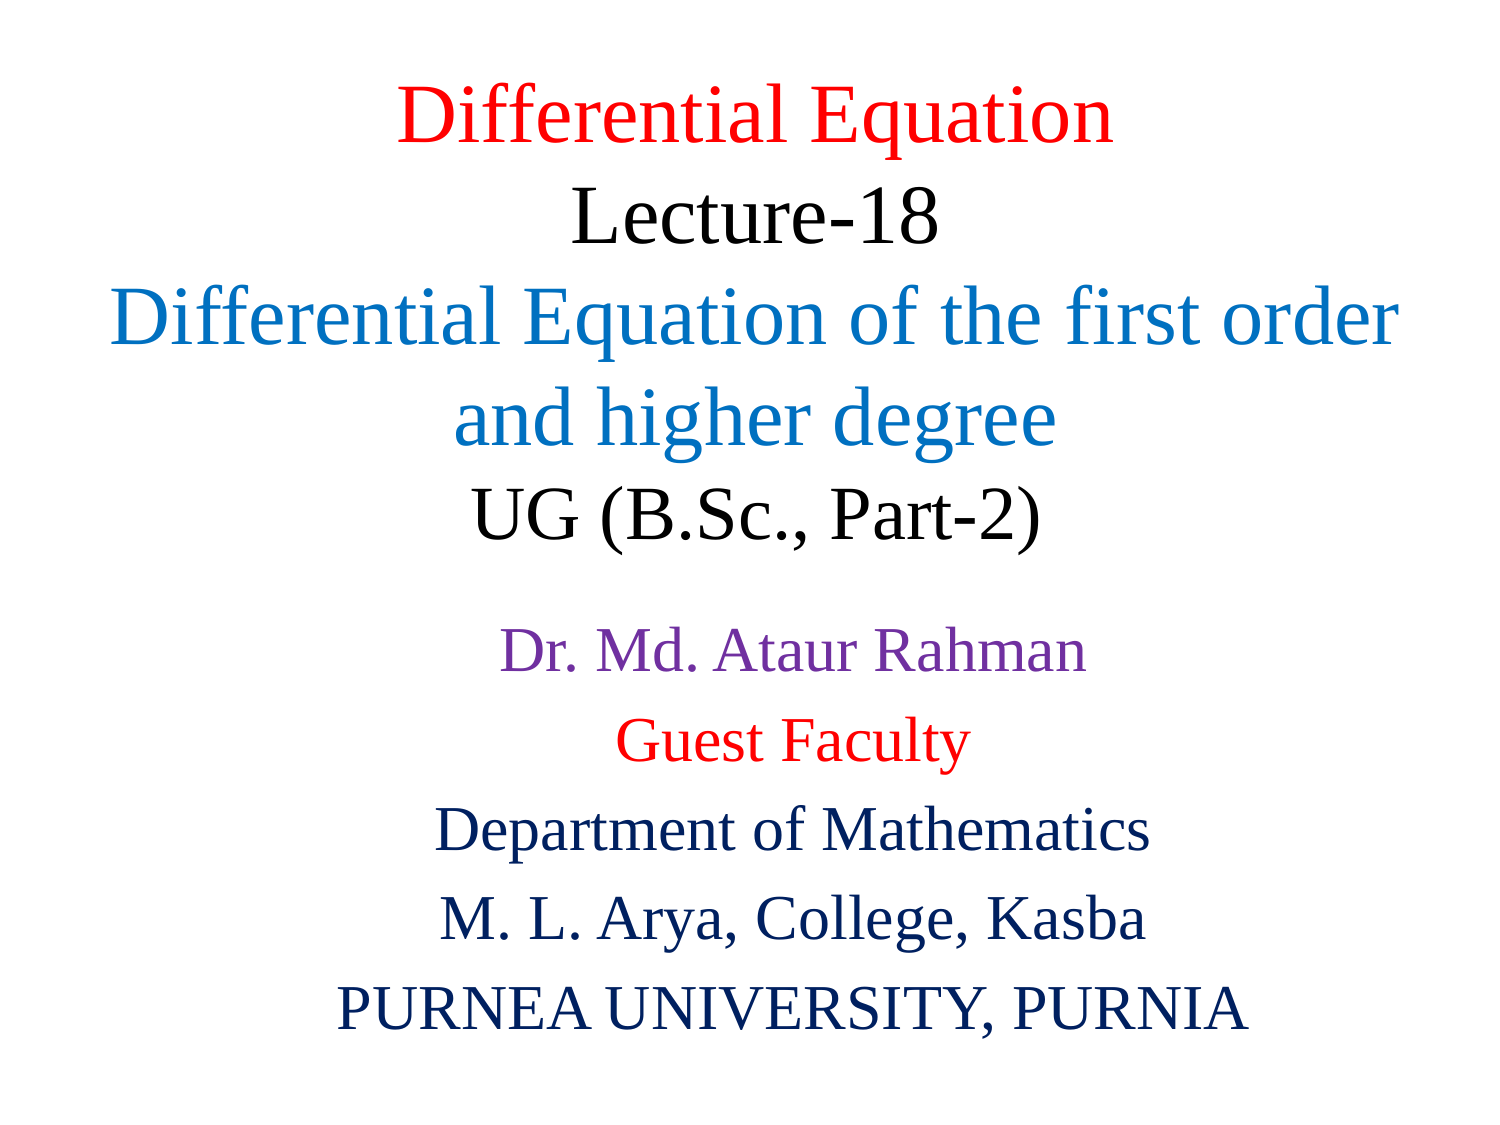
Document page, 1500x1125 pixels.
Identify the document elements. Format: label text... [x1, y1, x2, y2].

title Differential Equation Lecture-18 Differential Equation of the first order and higher degree UG (B.Sc., Part-2) [75, 50, 1438, 563]
subtitle Dr. Md. Ataur Rahman Guest Faculty Department of Mathematics M. L. Arya, College, Kasba PURNEA UNIVERSITY, PURNIA [225, 600, 1363, 1050]
